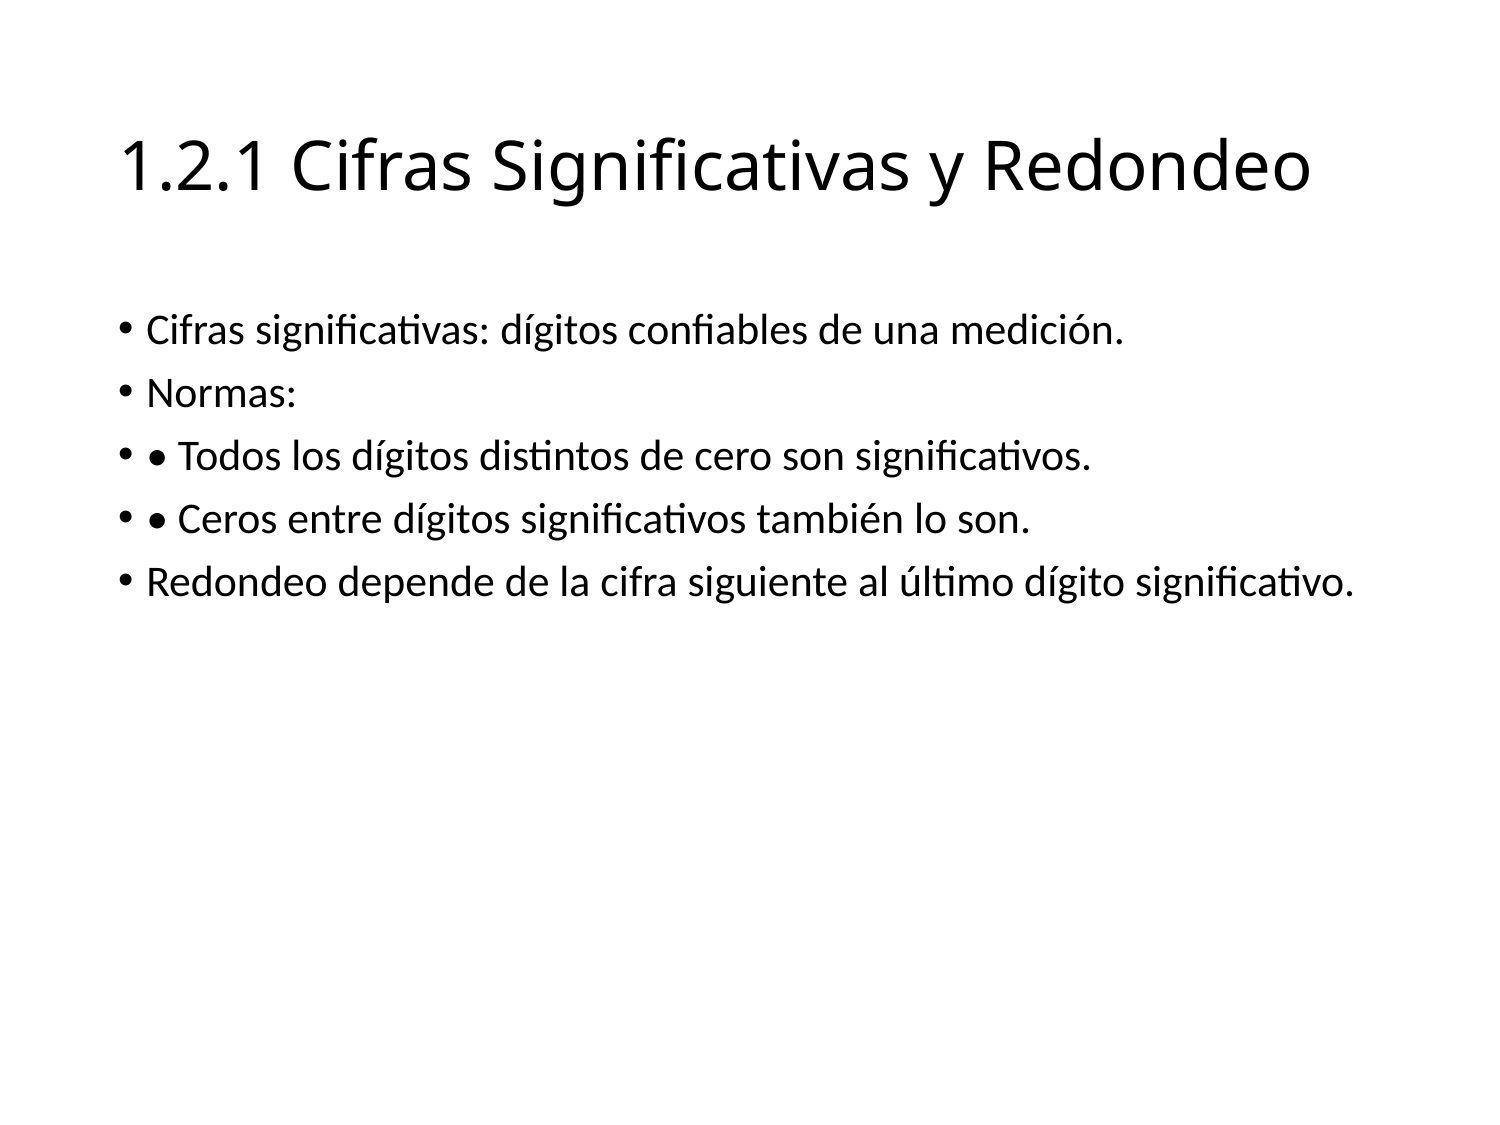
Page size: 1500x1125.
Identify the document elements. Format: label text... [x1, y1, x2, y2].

list Cifras significativas: dígitos confiables de una medición. Normas: • Todos los dígitos distintos de cero son significativos. • Ceros entre dígitos significativos también lo son. Redondeo depende de la cifra siguiente al último dígito significativo. [103, 299, 1397, 1014]
title 1.2.1 Cifras Significativas y Redondeo [103, 59, 1397, 278]
